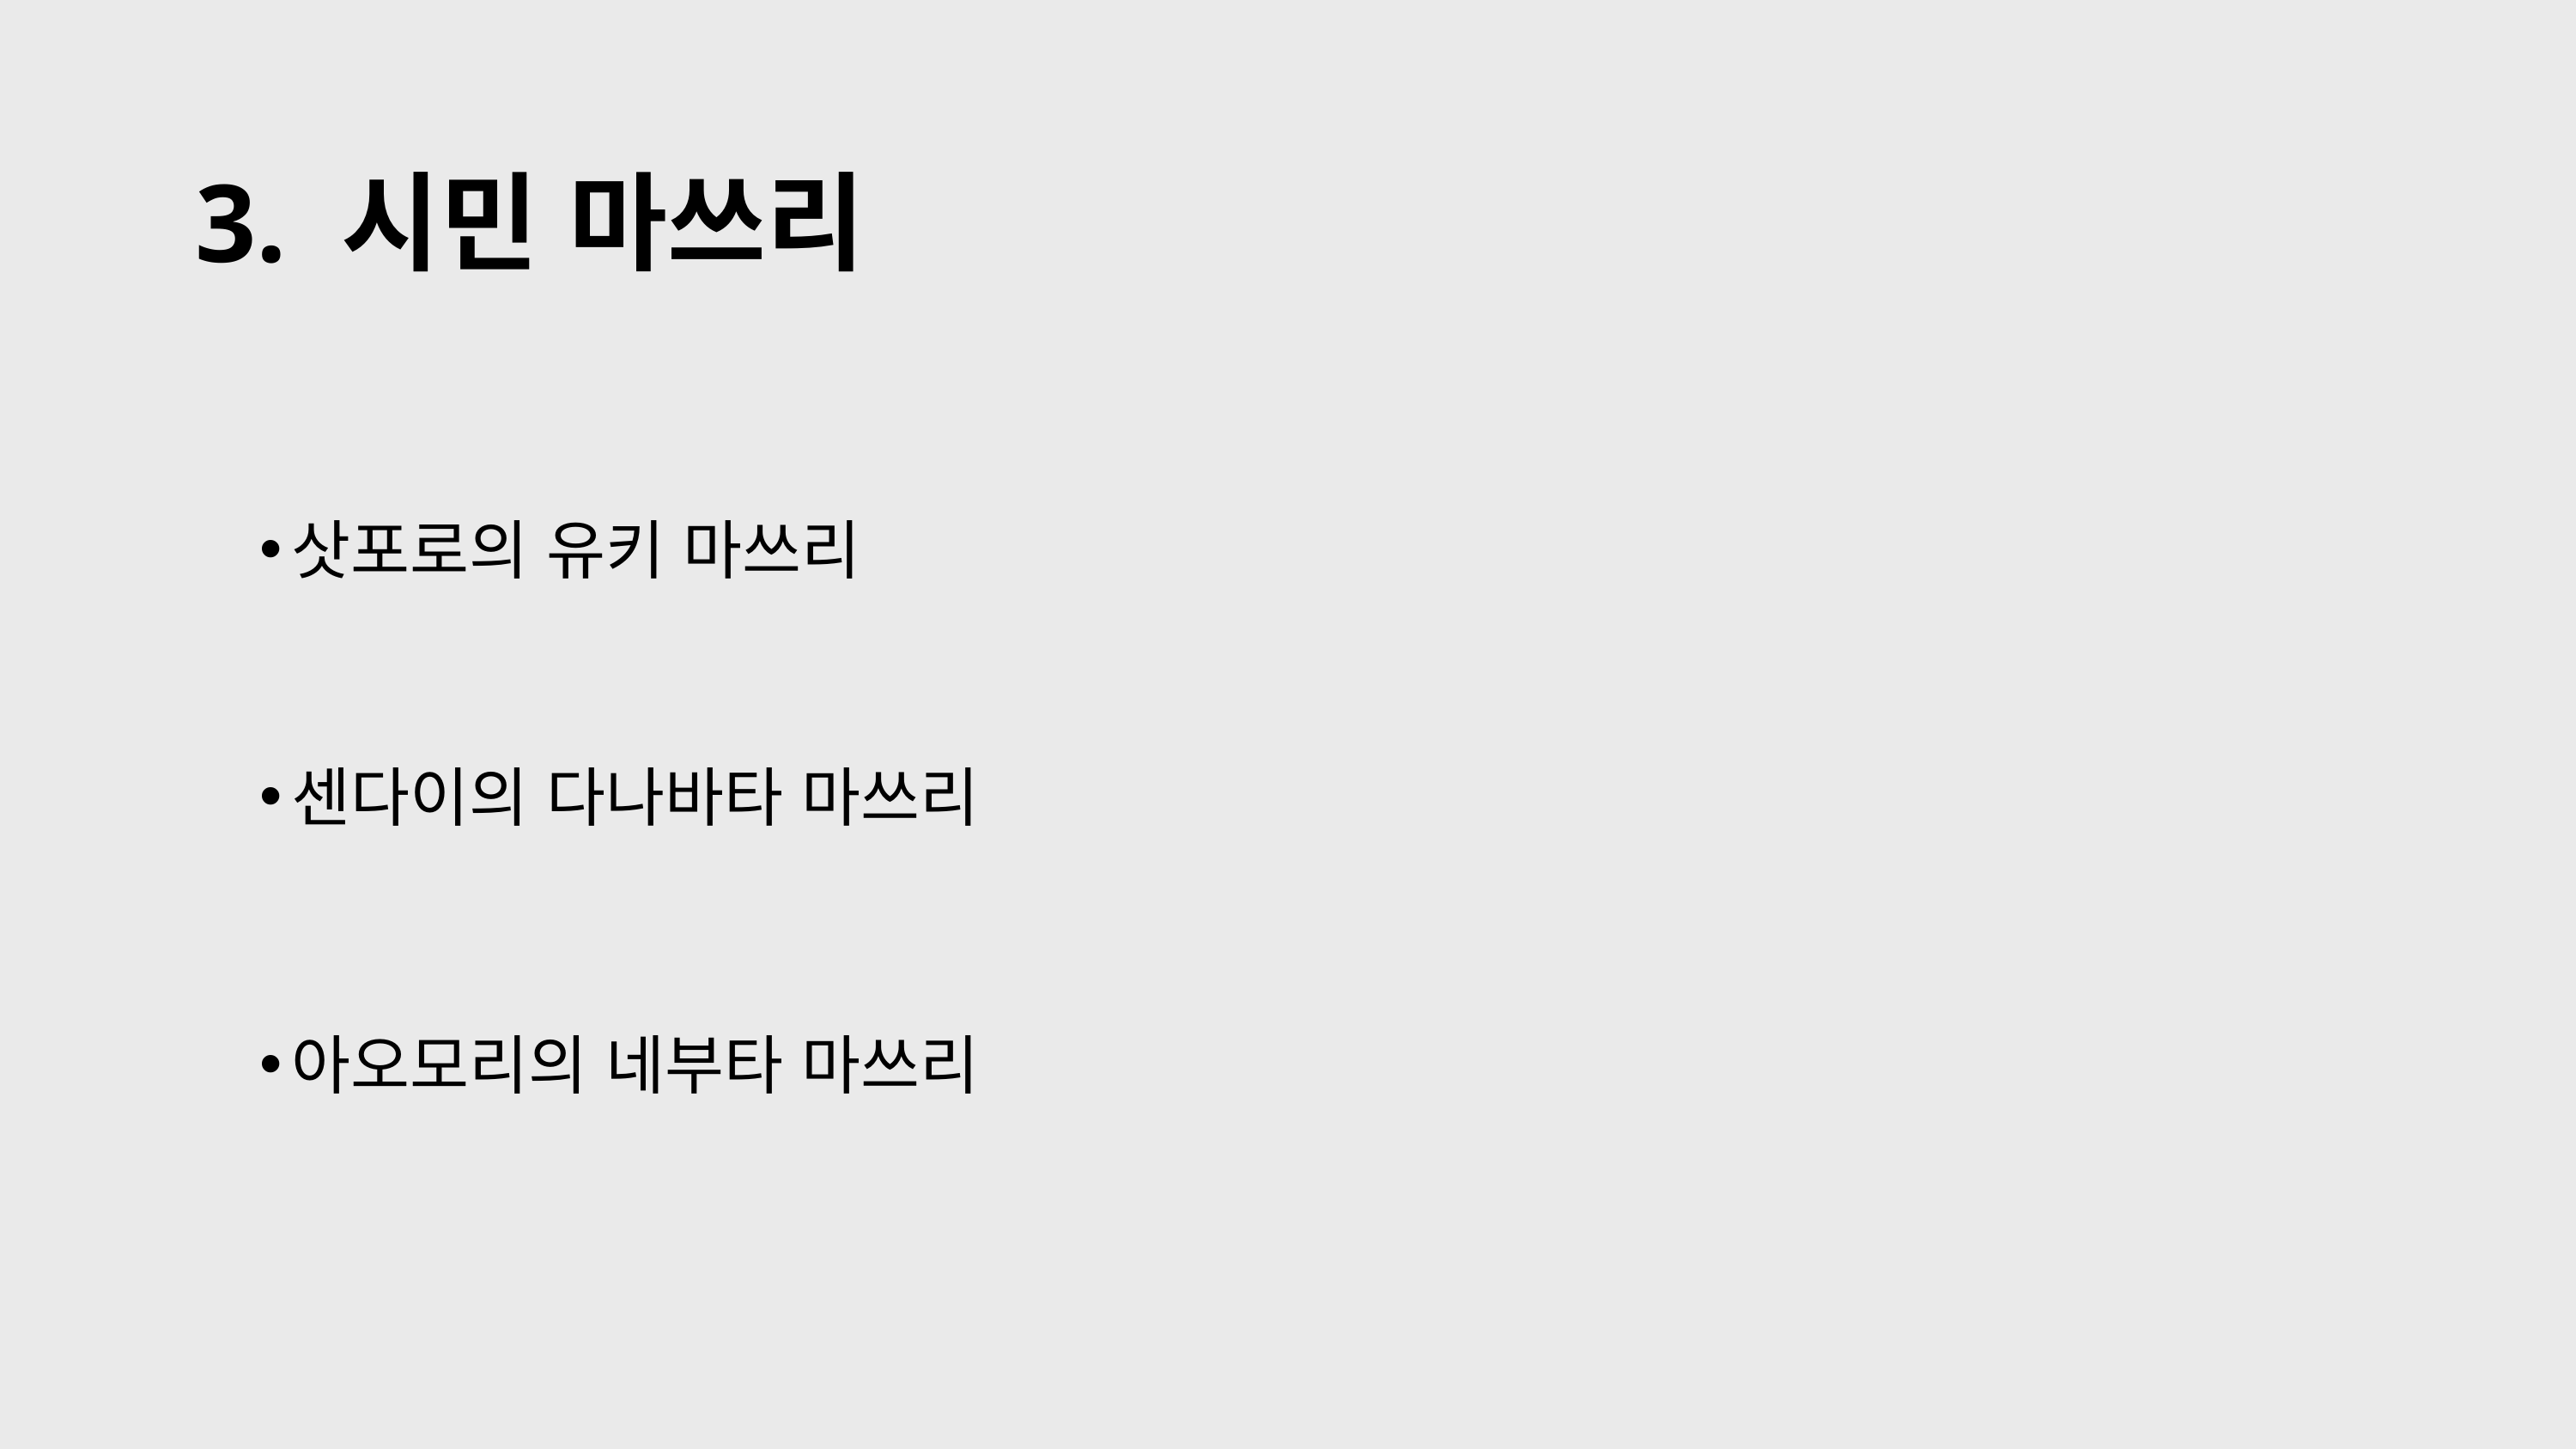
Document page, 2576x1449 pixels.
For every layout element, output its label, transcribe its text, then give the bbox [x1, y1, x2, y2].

text_box 센다이의 다나바타 마쓰리 [198, 595, 1487, 840]
text_box 3. 시민 마쓰리 [182, 70, 1451, 386]
text_box 아오모리의 네부타 마쓰리 [198, 864, 1487, 1108]
text_box 삿포로의 유키 마쓰리 [198, 349, 966, 595]
